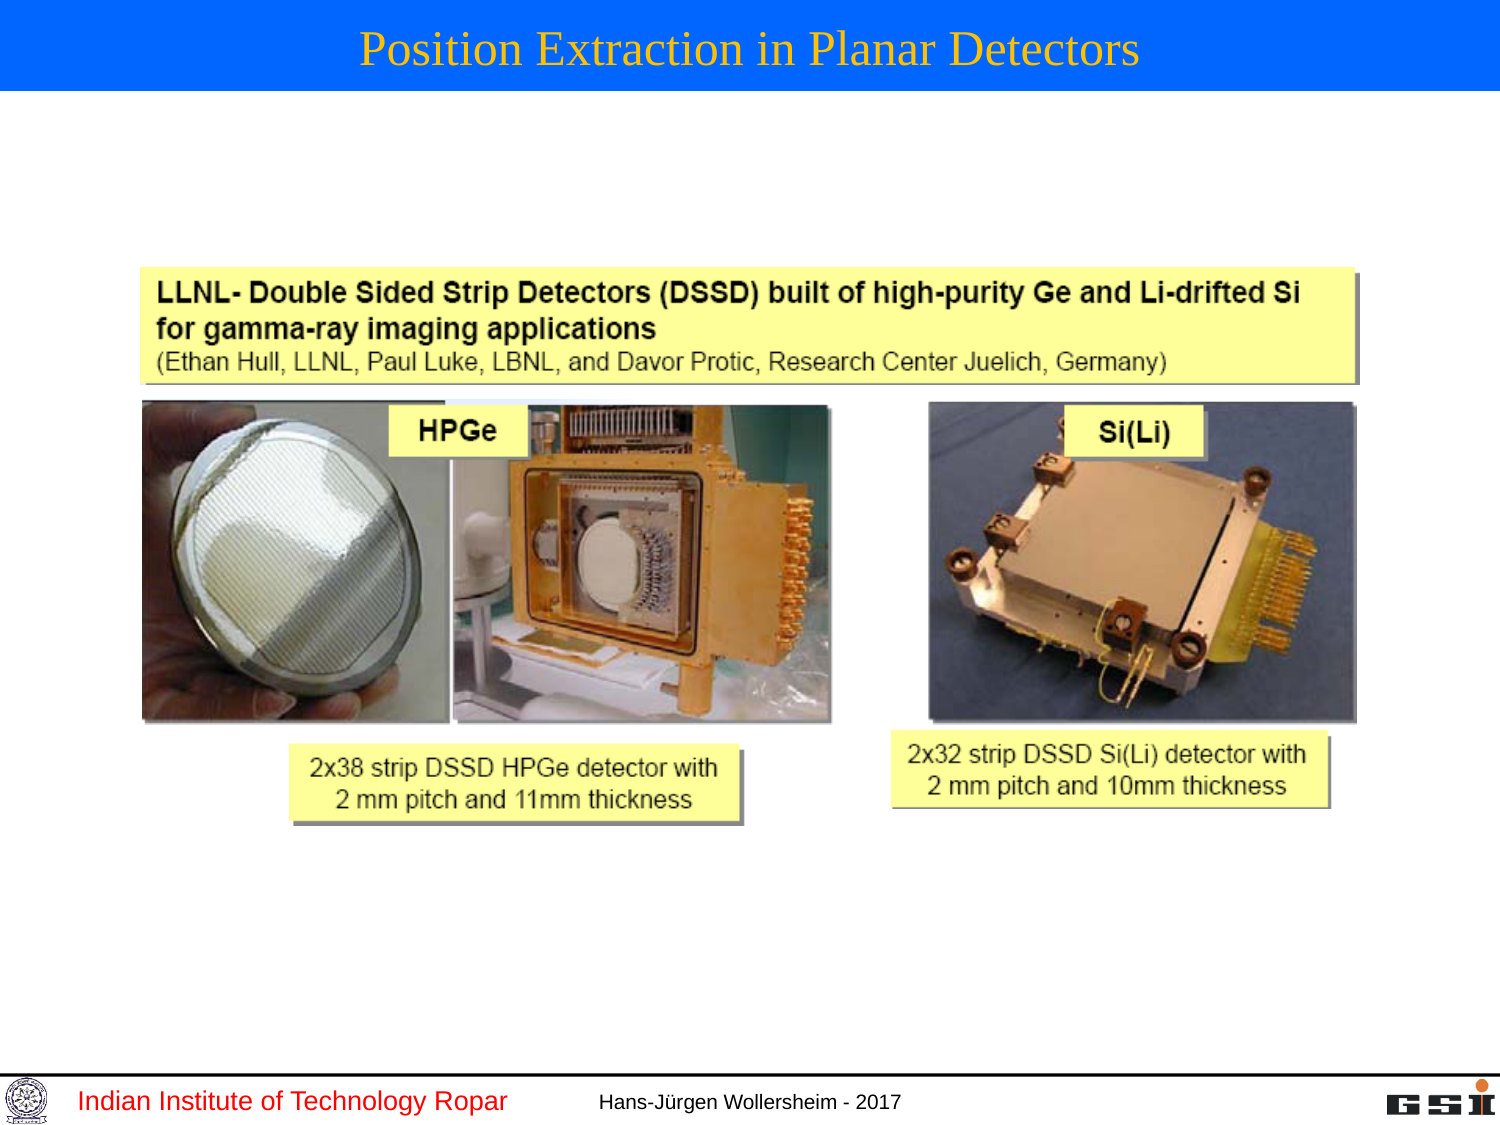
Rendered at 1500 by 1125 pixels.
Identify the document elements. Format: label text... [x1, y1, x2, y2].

picture [891, 727, 1333, 810]
picture [288, 739, 746, 826]
picture [5, 1077, 47, 1124]
picture [1387, 1079, 1495, 1115]
picture [140, 266, 1360, 385]
picture [142, 399, 1358, 726]
title Position Extraction in Planar Detectors [0, 0, 1500, 91]
